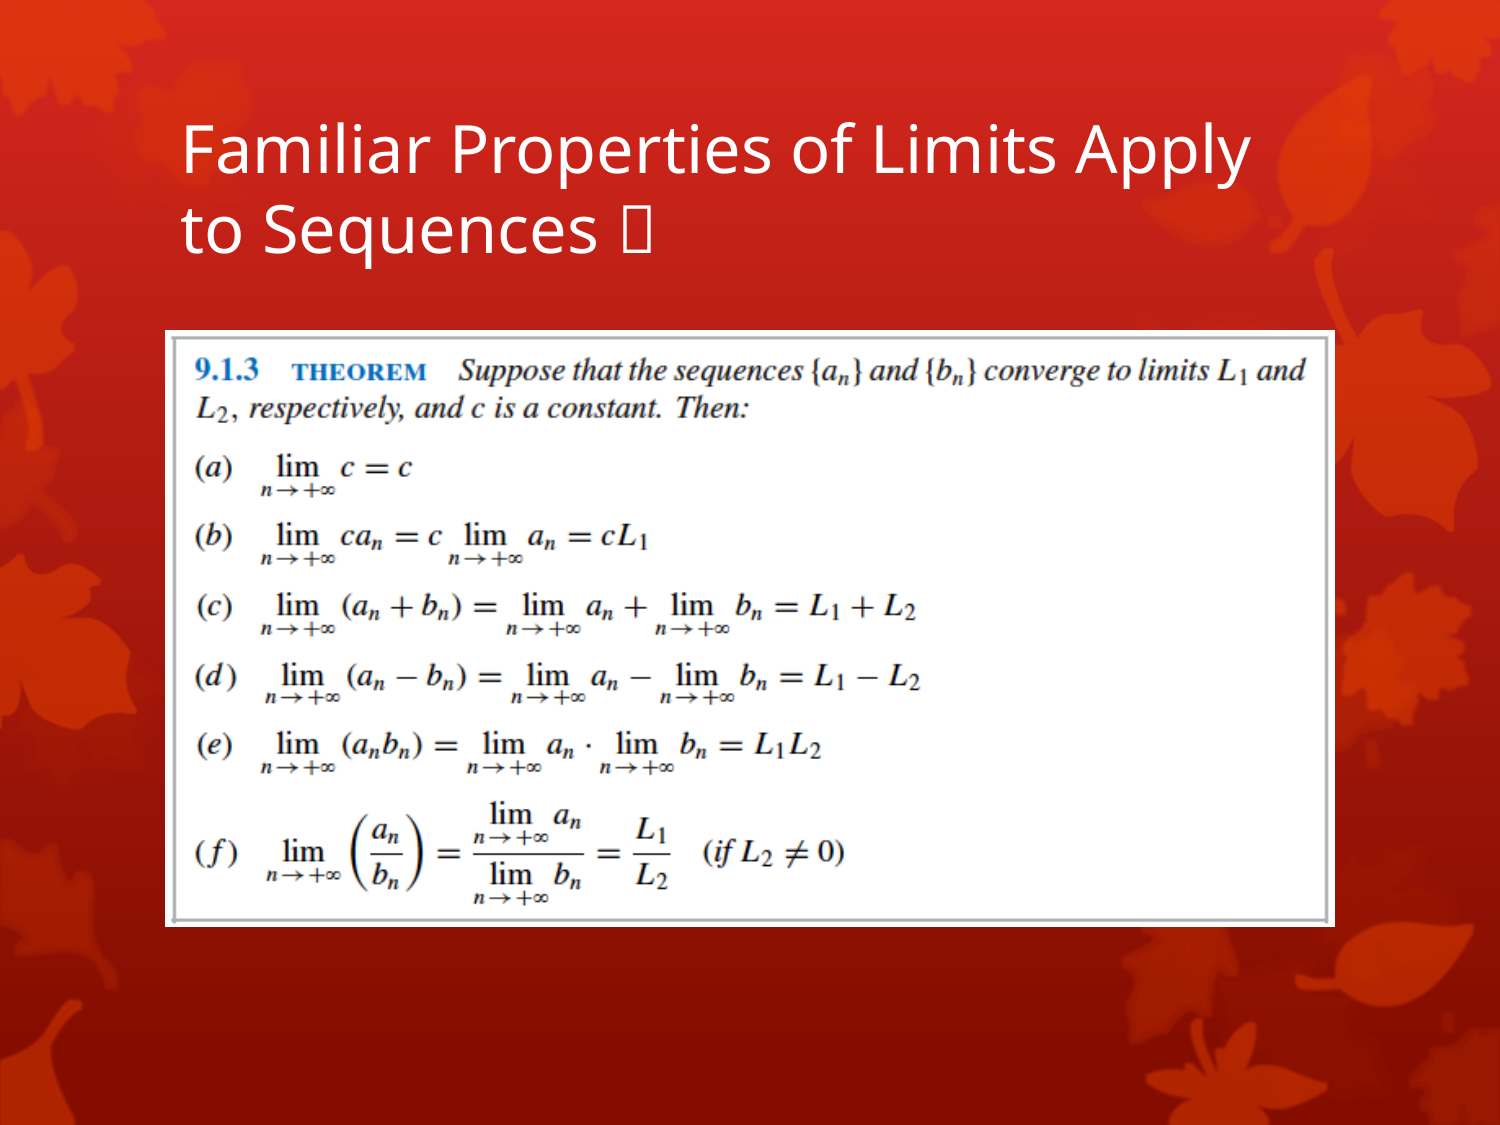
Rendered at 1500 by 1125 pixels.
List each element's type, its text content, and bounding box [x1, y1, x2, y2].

title Familiar Properties of Limits Apply to Sequences  [165, 110, 1335, 263]
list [165, 329, 1335, 928]
